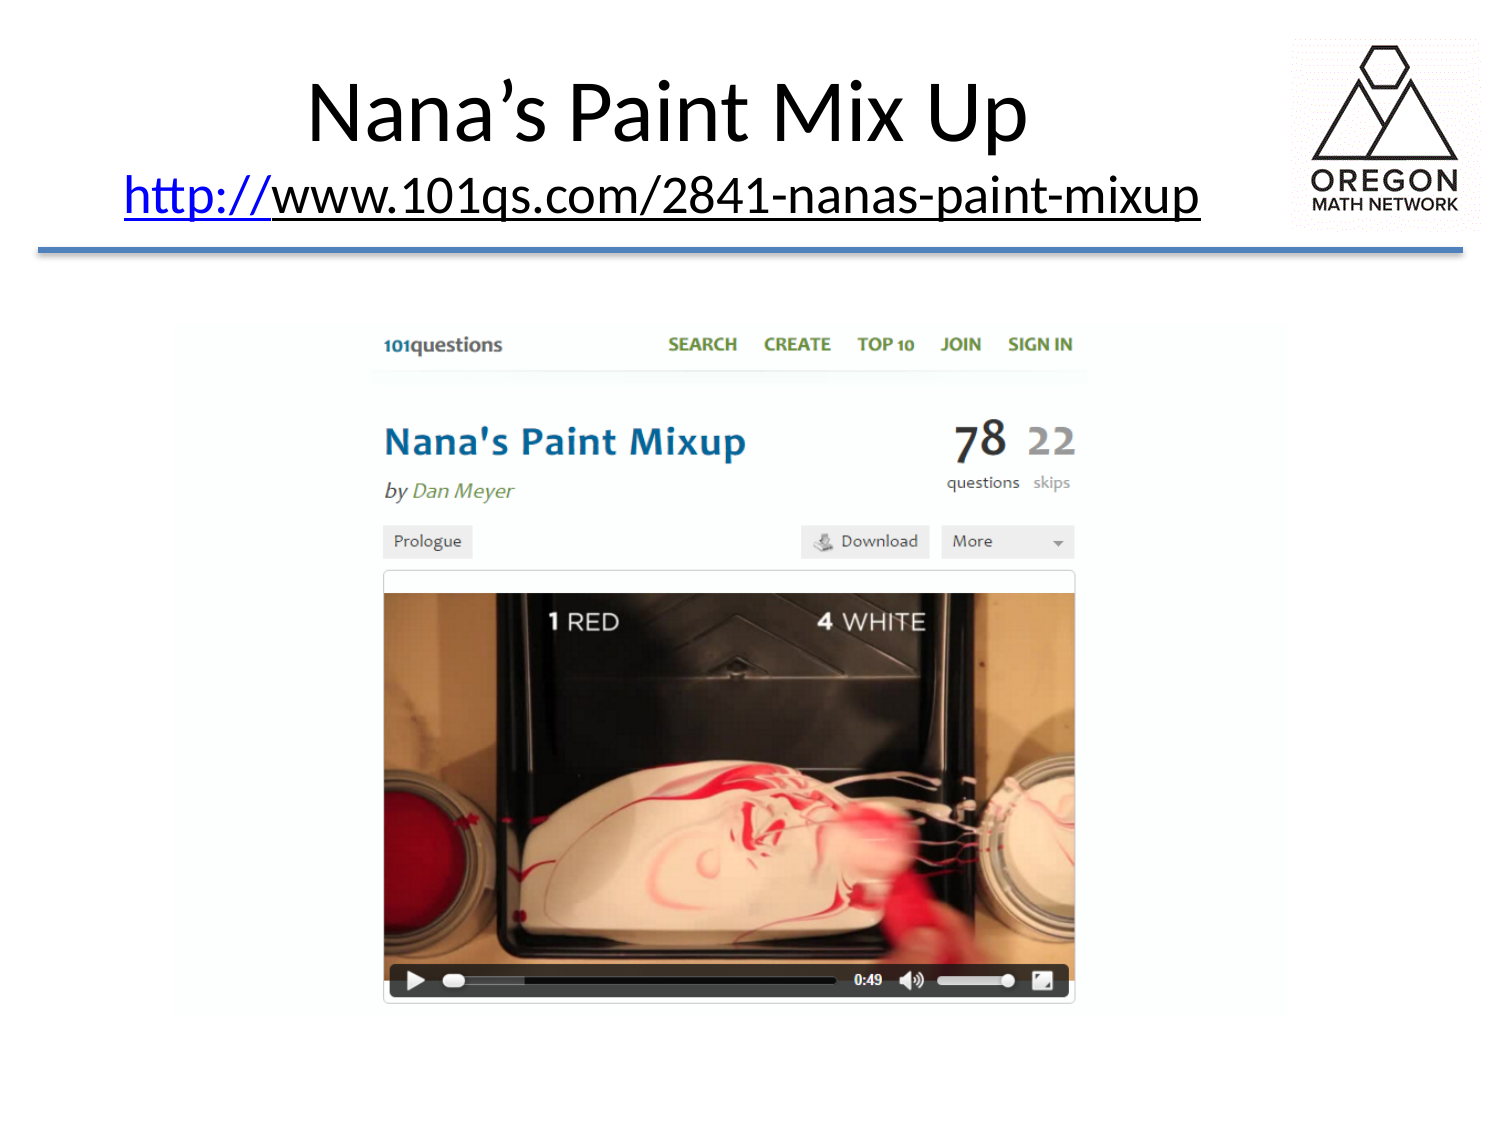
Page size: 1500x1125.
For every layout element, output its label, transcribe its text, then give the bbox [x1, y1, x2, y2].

title Nana’s Paint Mix Up http://www.101qs.com/2841-nanas-paint-mixup [75, 45, 1262, 233]
picture [1261, 24, 1500, 232]
picture [174, 324, 1288, 1015]
